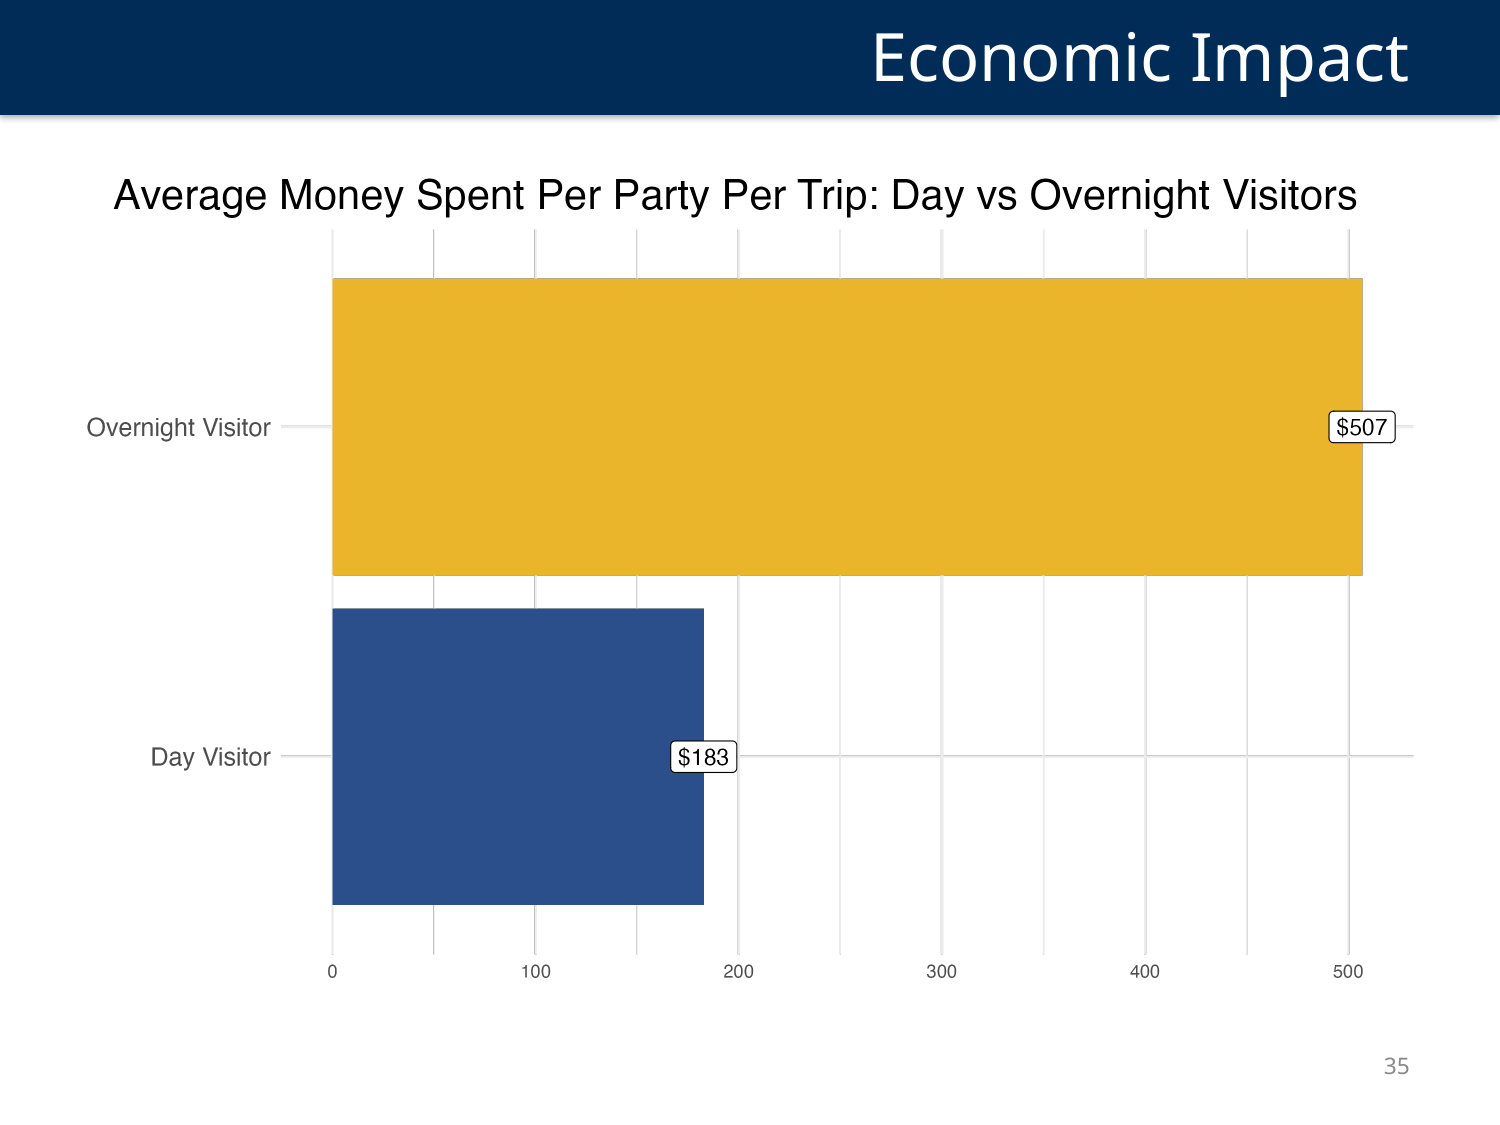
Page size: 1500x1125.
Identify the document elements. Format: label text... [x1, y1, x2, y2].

picture [74, 166, 1426, 993]
slide_number 35 [1275, 1044, 1425, 1088]
subtitle Economic Impact [75, 7, 1425, 115]
